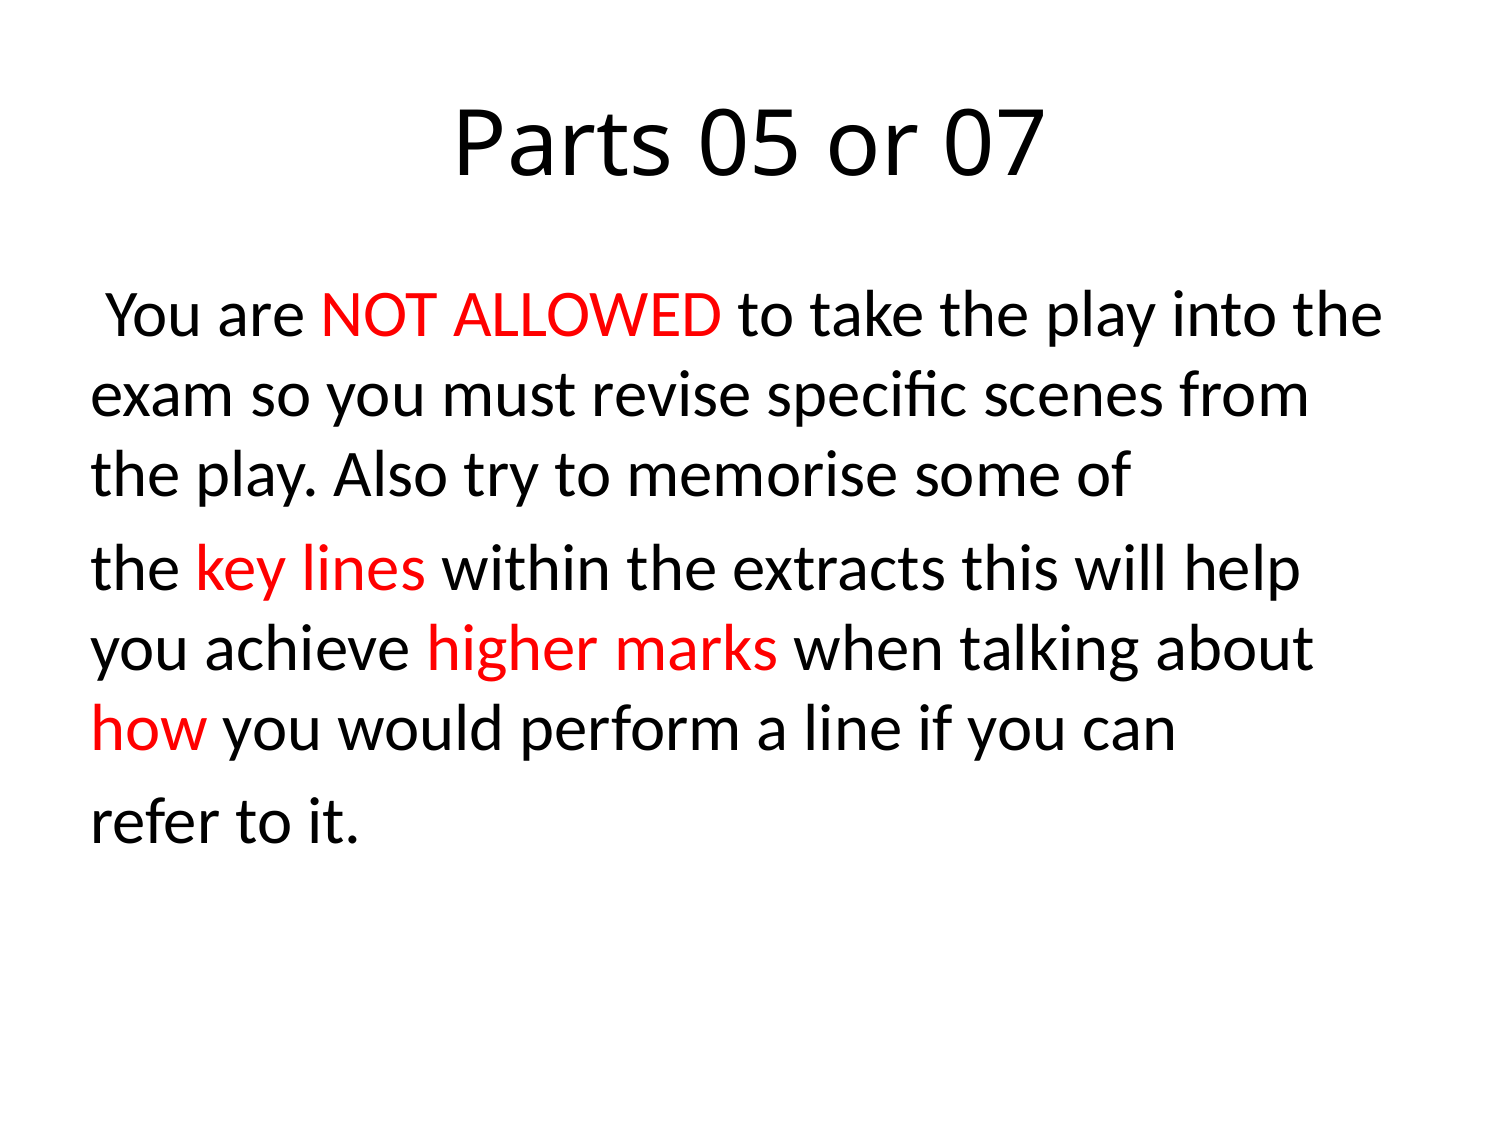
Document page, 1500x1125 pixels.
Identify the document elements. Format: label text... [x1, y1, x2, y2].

title Parts 05 or 07 [75, 45, 1425, 233]
list You are NOT ALLOWED to take the play into the exam so you must revise specific scenes from the play. Also try to memorise some of the key lines within the extracts this will help you achieve higher marks when talking about how you would perform a line if you can refer to it. [75, 262, 1425, 1005]
